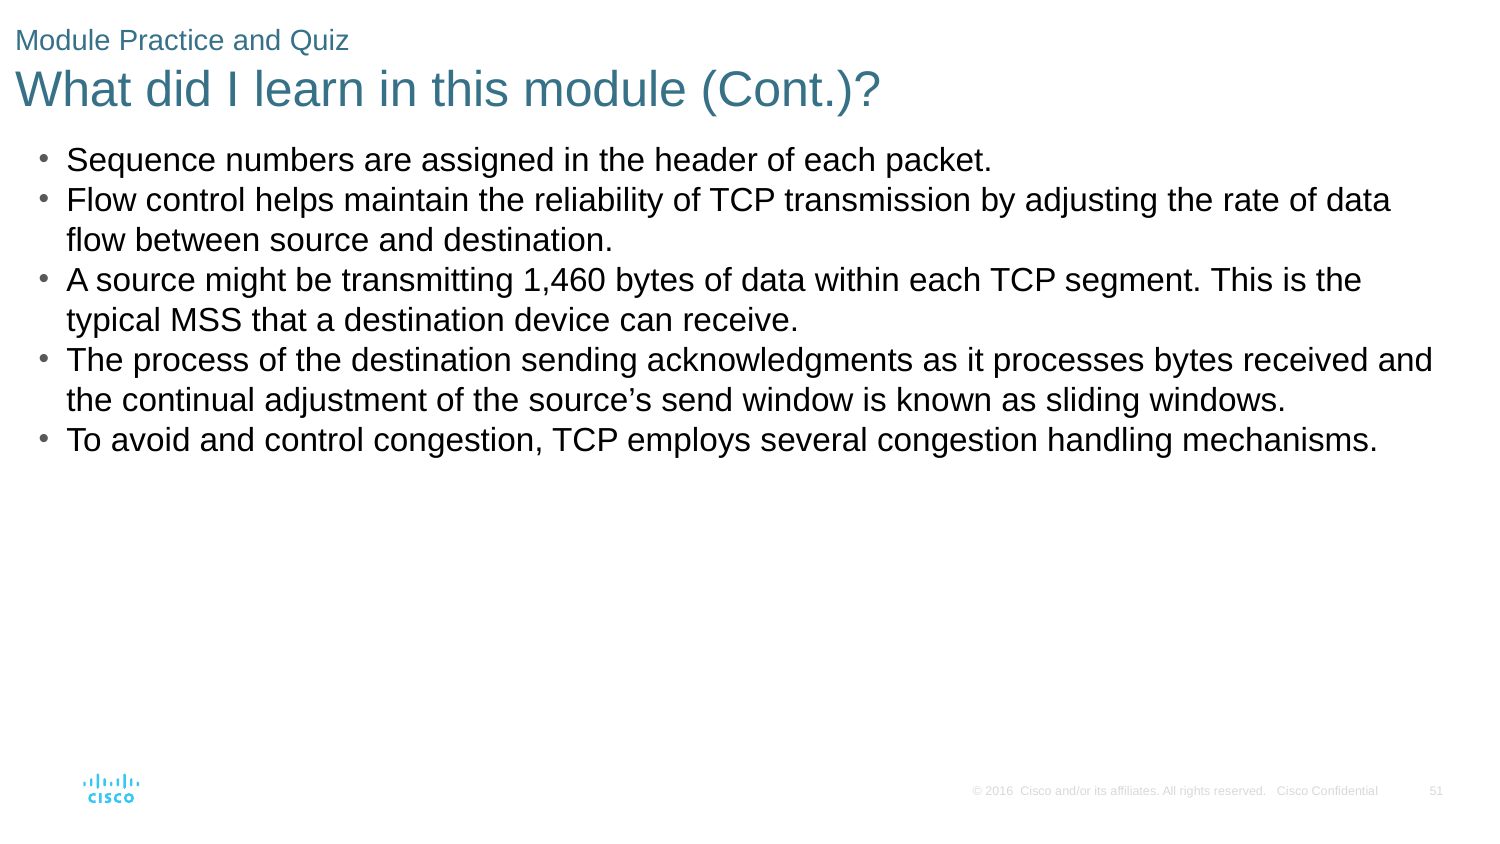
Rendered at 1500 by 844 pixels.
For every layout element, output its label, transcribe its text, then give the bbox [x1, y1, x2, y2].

title Module Practice and Quiz What did I learn in this module (Cont.)? [0, 6, 1500, 131]
list Sequence numbers are assigned in the header of each packet. Flow control helps maintain the reliability of TCP transmission by adjusting the rate of data flow between source and destination. A source might be transmitting 1,460 bytes of data within each TCP segment. This is the typical MSS that a destination device can receive. The process of the destination sending acknowledgments as it processes bytes received and the continual adjustment of the source’s send window is known as sliding windows. To avoid and control congestion, TCP employs several congestion handling mechanisms. [23, 131, 1476, 813]
